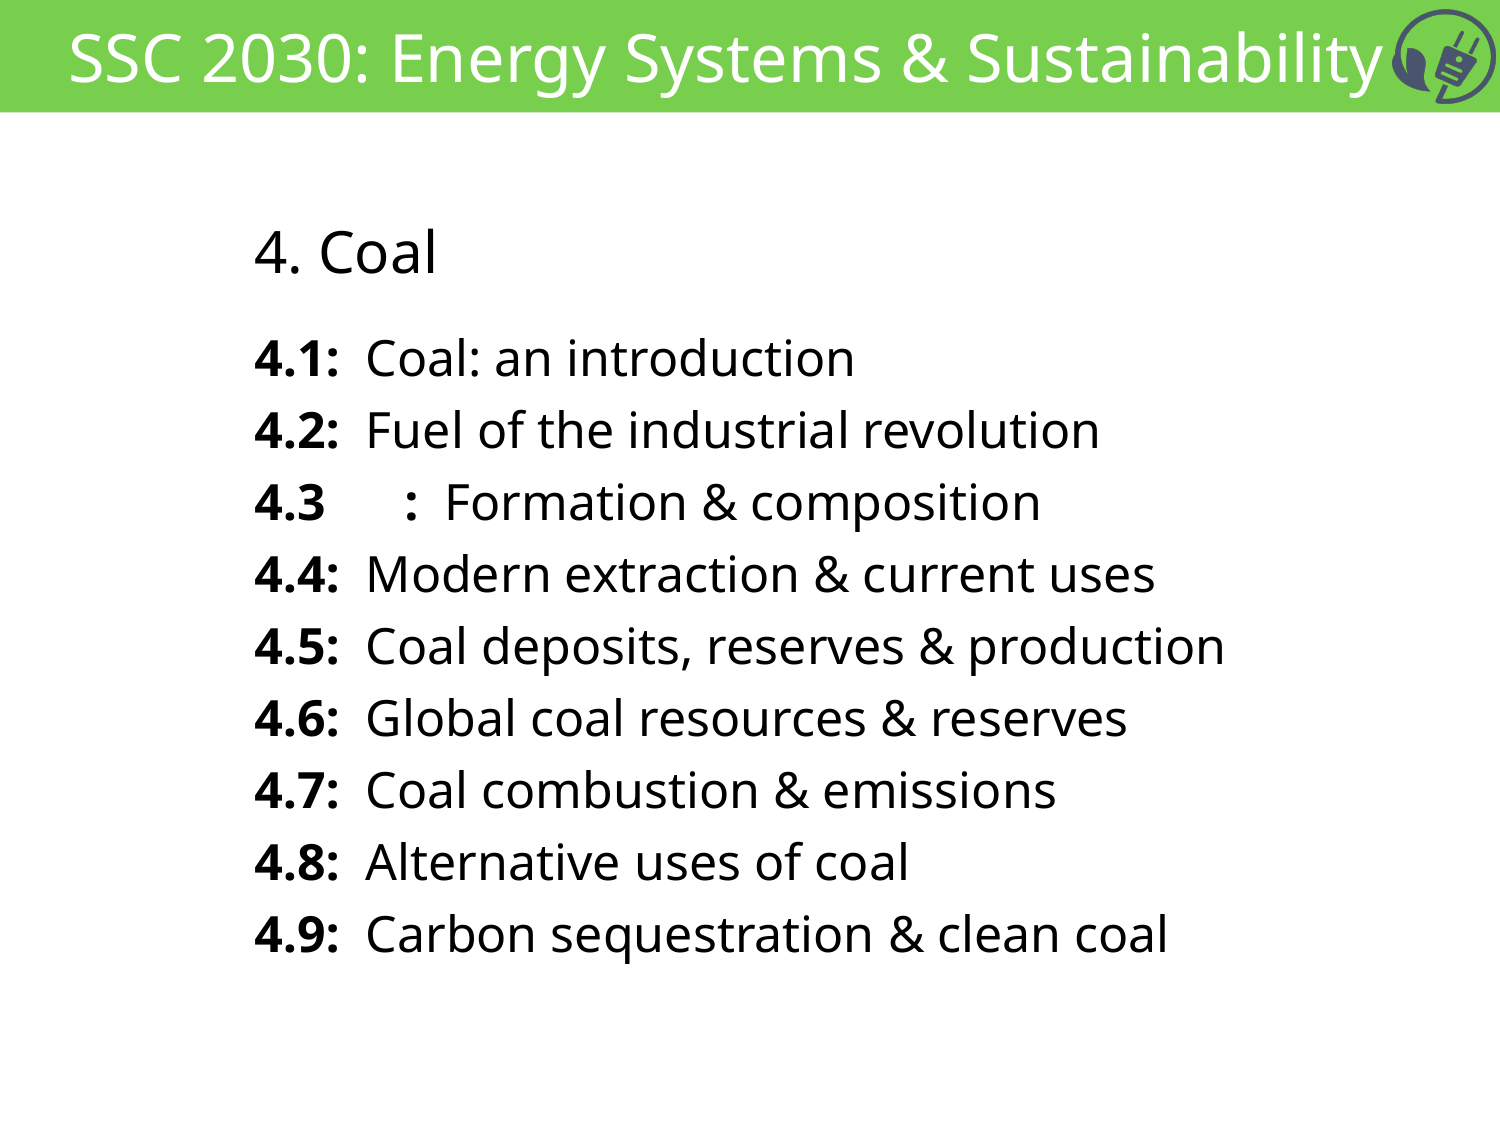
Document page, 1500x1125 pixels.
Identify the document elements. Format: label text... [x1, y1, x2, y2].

text_box [0, 0, 1500, 113]
text_box 4. Coal 4.1: Coal: an introduction 4.2: Fuel of the industrial revolution 4.3 : Formation & composition 4.4: Modern extraction & current uses 4.5: Coal deposits, reserves & production 4.6: Global coal resources & reserves 4.7: Coal combustion & emissions 4.8: Alternative uses of coal 4.9: Carbon sequestration & clean coal [239, 193, 1242, 971]
text_box SSC 2030: Energy Systems & Sustainability [53, 8, 1392, 103]
picture [1392, 8, 1496, 105]
